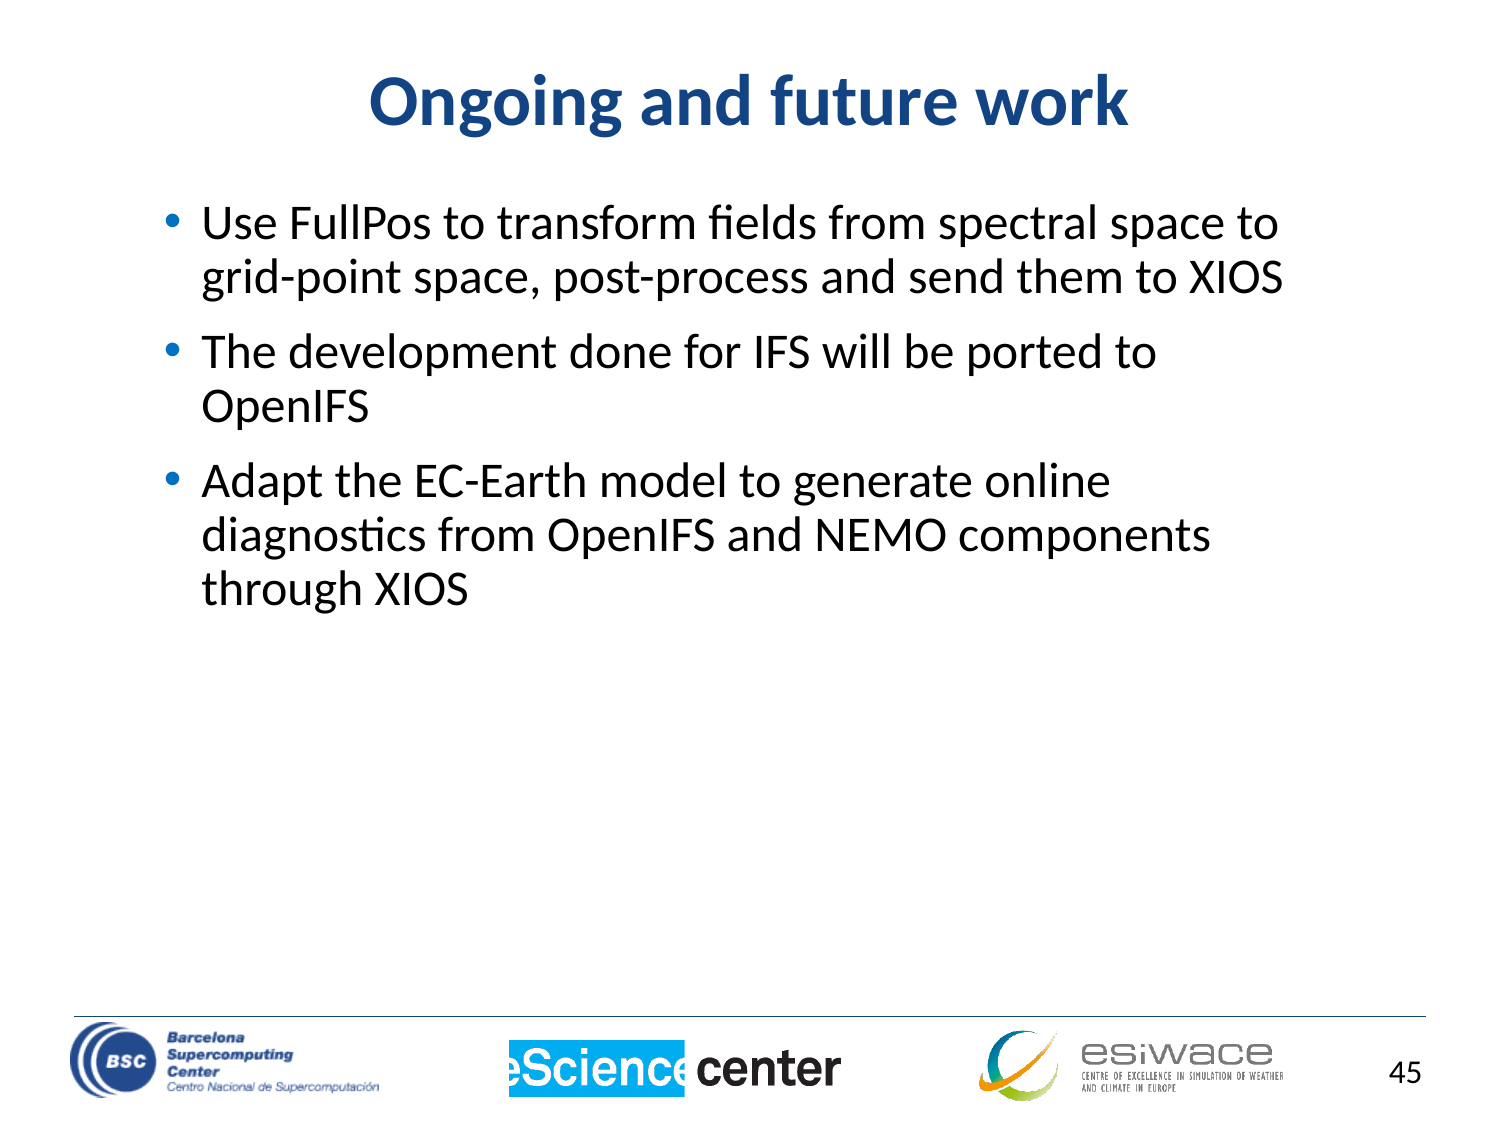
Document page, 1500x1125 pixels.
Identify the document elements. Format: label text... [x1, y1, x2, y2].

title Ongoing and future work [192, 45, 1308, 159]
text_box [73, 1016, 1438, 1103]
list Use FullPos to transform fields from spectral space to grid-point space, post-process and send them to XIOS The development done for IFS will be ported to OpenIFS Adapt the EC-Earth model to generate online diagnostics from OpenIFS and NEMO components through XIOS [140, 166, 1360, 1006]
